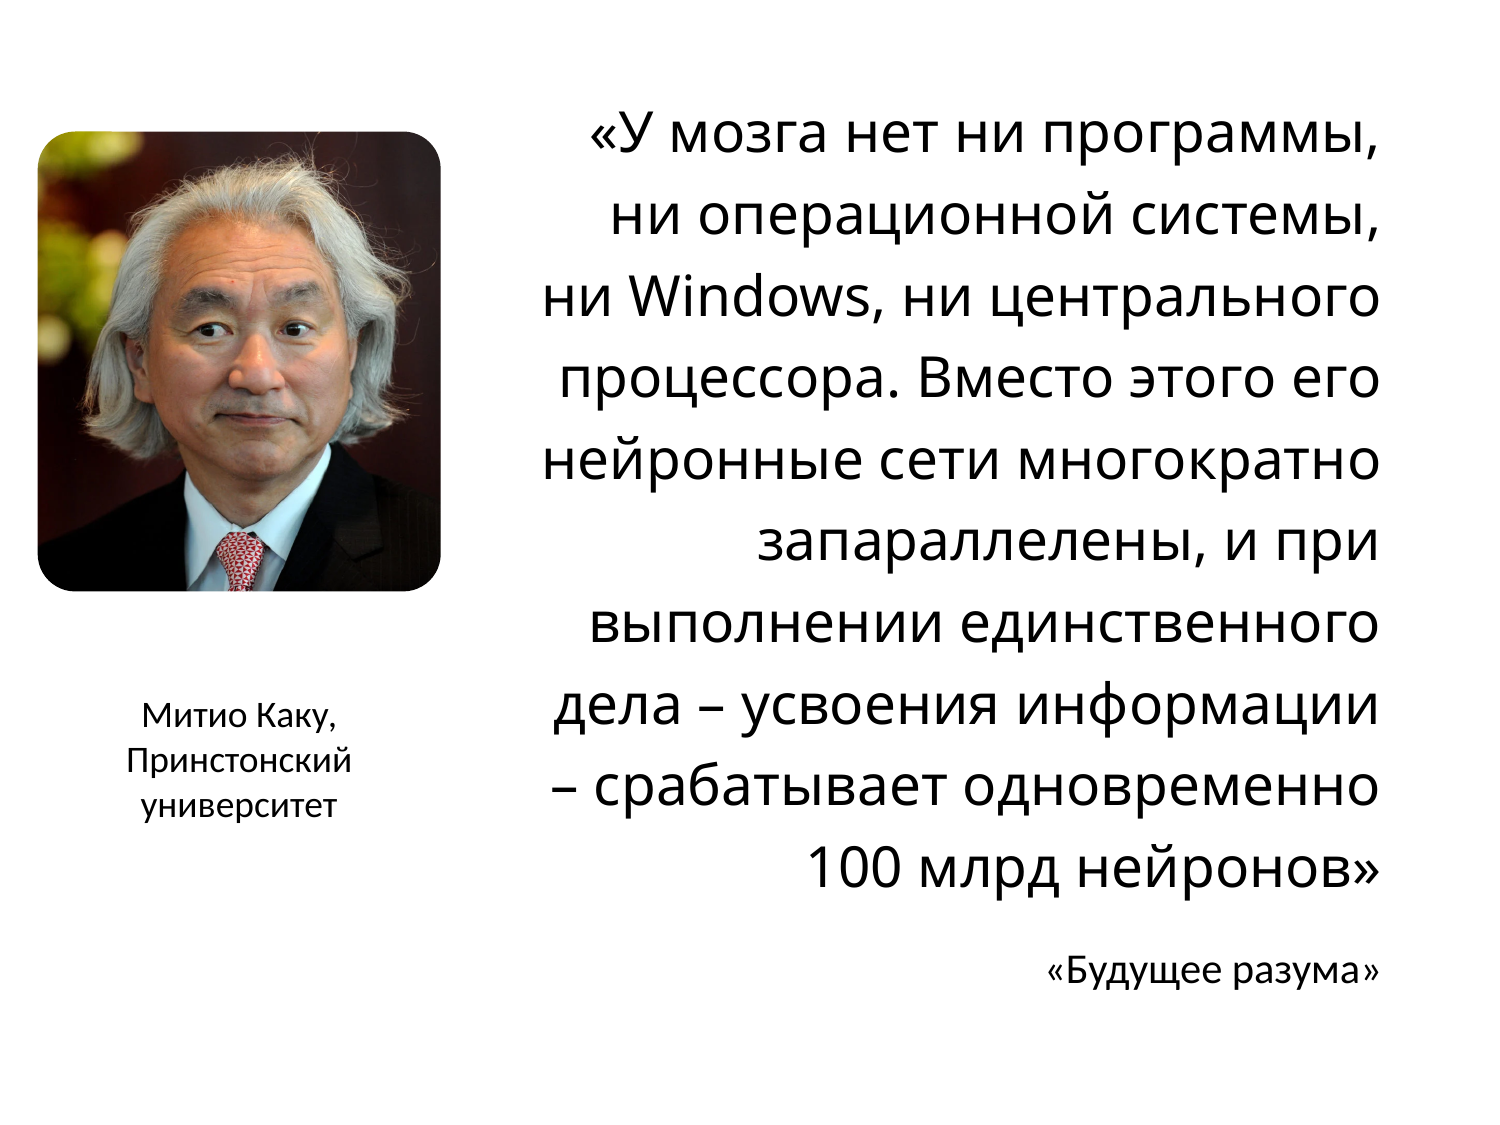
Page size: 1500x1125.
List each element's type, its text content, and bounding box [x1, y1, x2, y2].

list «У мозга нет ни программы, ни операционной системы, ни Windows, ни центрального процессора. Вместо этого его нейронные сети многократно запараллелены, и при выполнении единственного дела – усвоения информации – срабатывает одновременно 100 млрд нейронов» «Будущее разума» [515, 75, 1397, 1014]
picture [37, 131, 441, 592]
text_box Митио Каку, Принстонский университет [37, 682, 441, 832]
